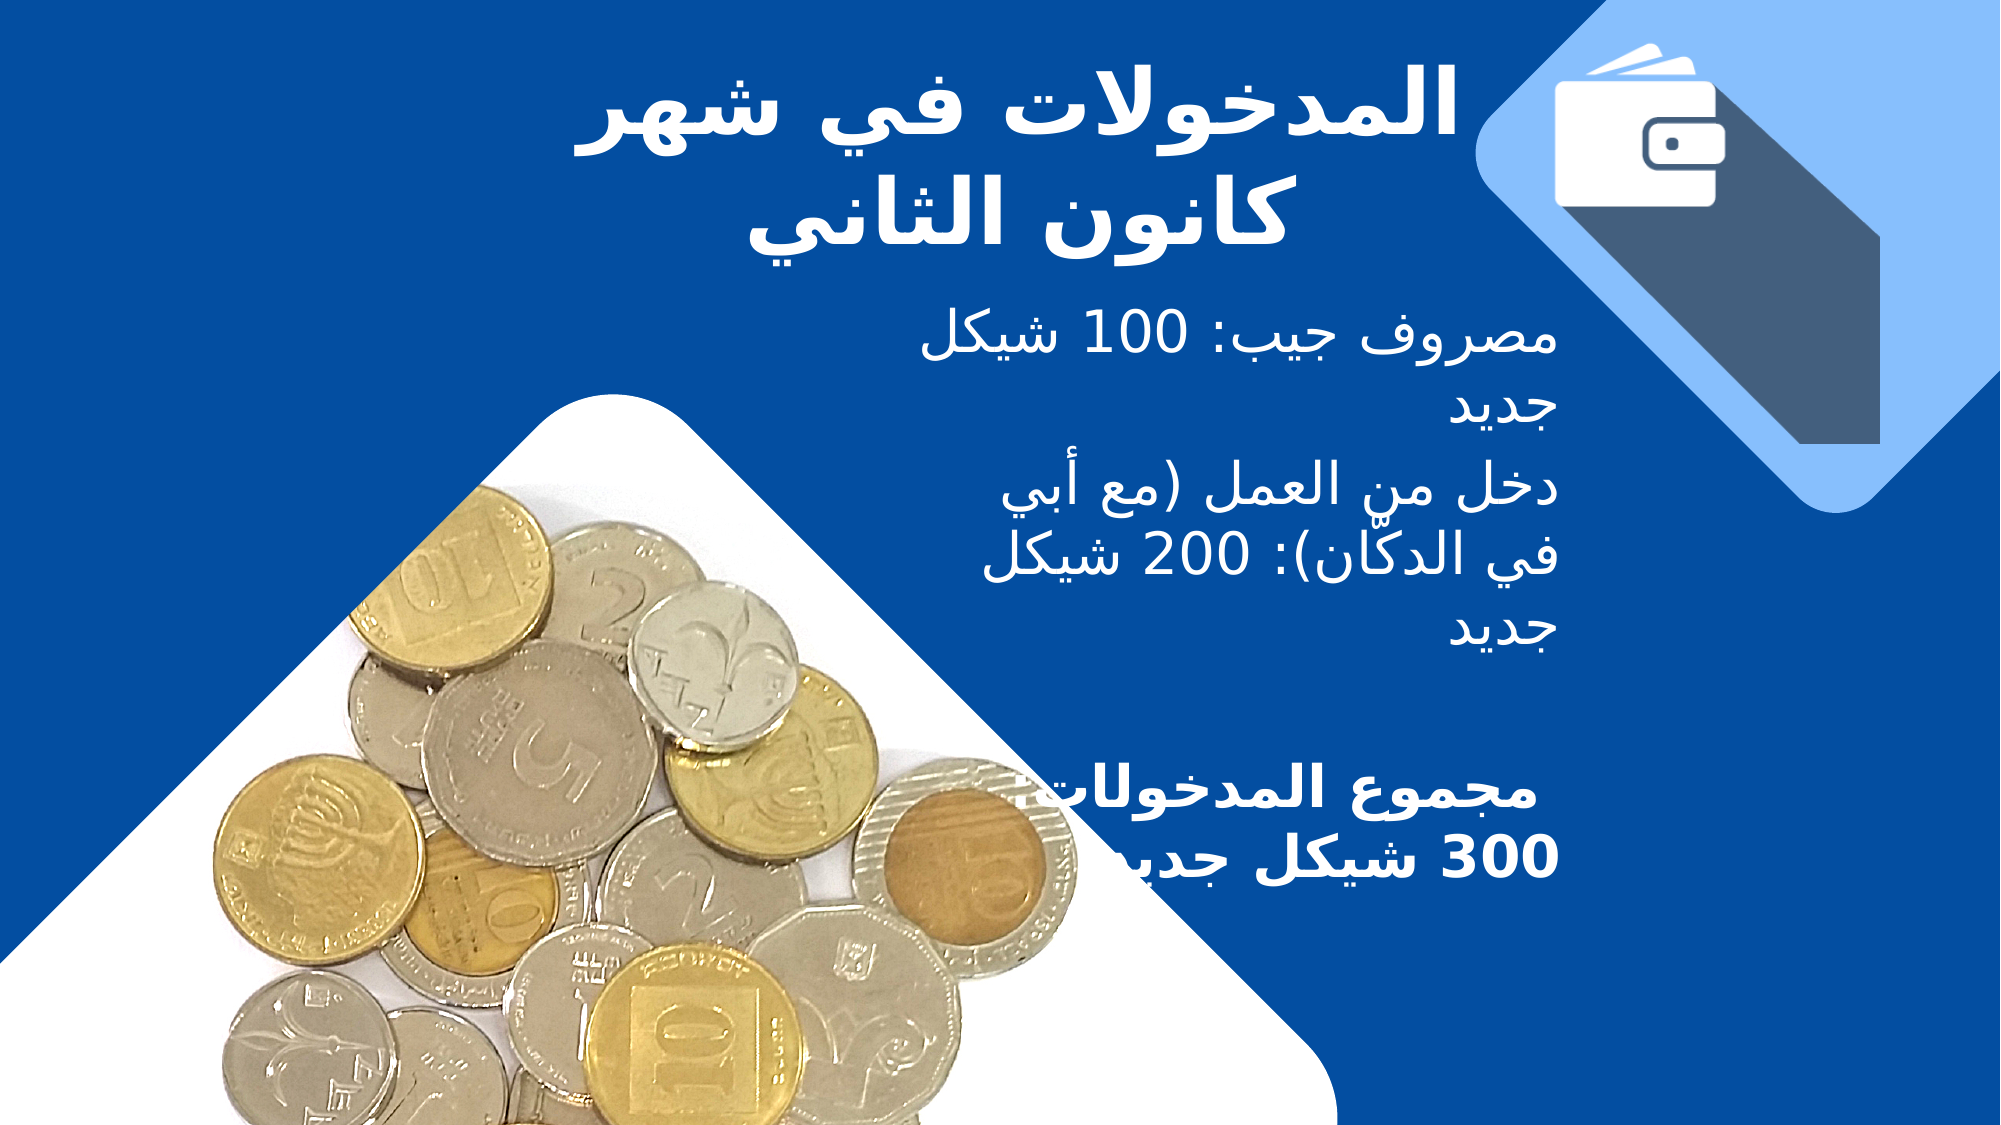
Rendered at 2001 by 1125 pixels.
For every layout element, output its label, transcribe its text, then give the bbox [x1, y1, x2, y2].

text_box المدخولات في شهر كانون الثاني [526, 33, 1509, 273]
picture [1514, 22, 1880, 444]
text_box [1473, 94, 1509, 211]
text_box [1583, 0, 2000, 515]
list مصروف جيب: 100 شيكل جديد دخل من العمل (مع أبي في الدكّان): 200 شيكل جديد مجموع المدخولات: 300 شيكل جديد [901, 286, 1577, 1030]
picture [0, 394, 1338, 1125]
